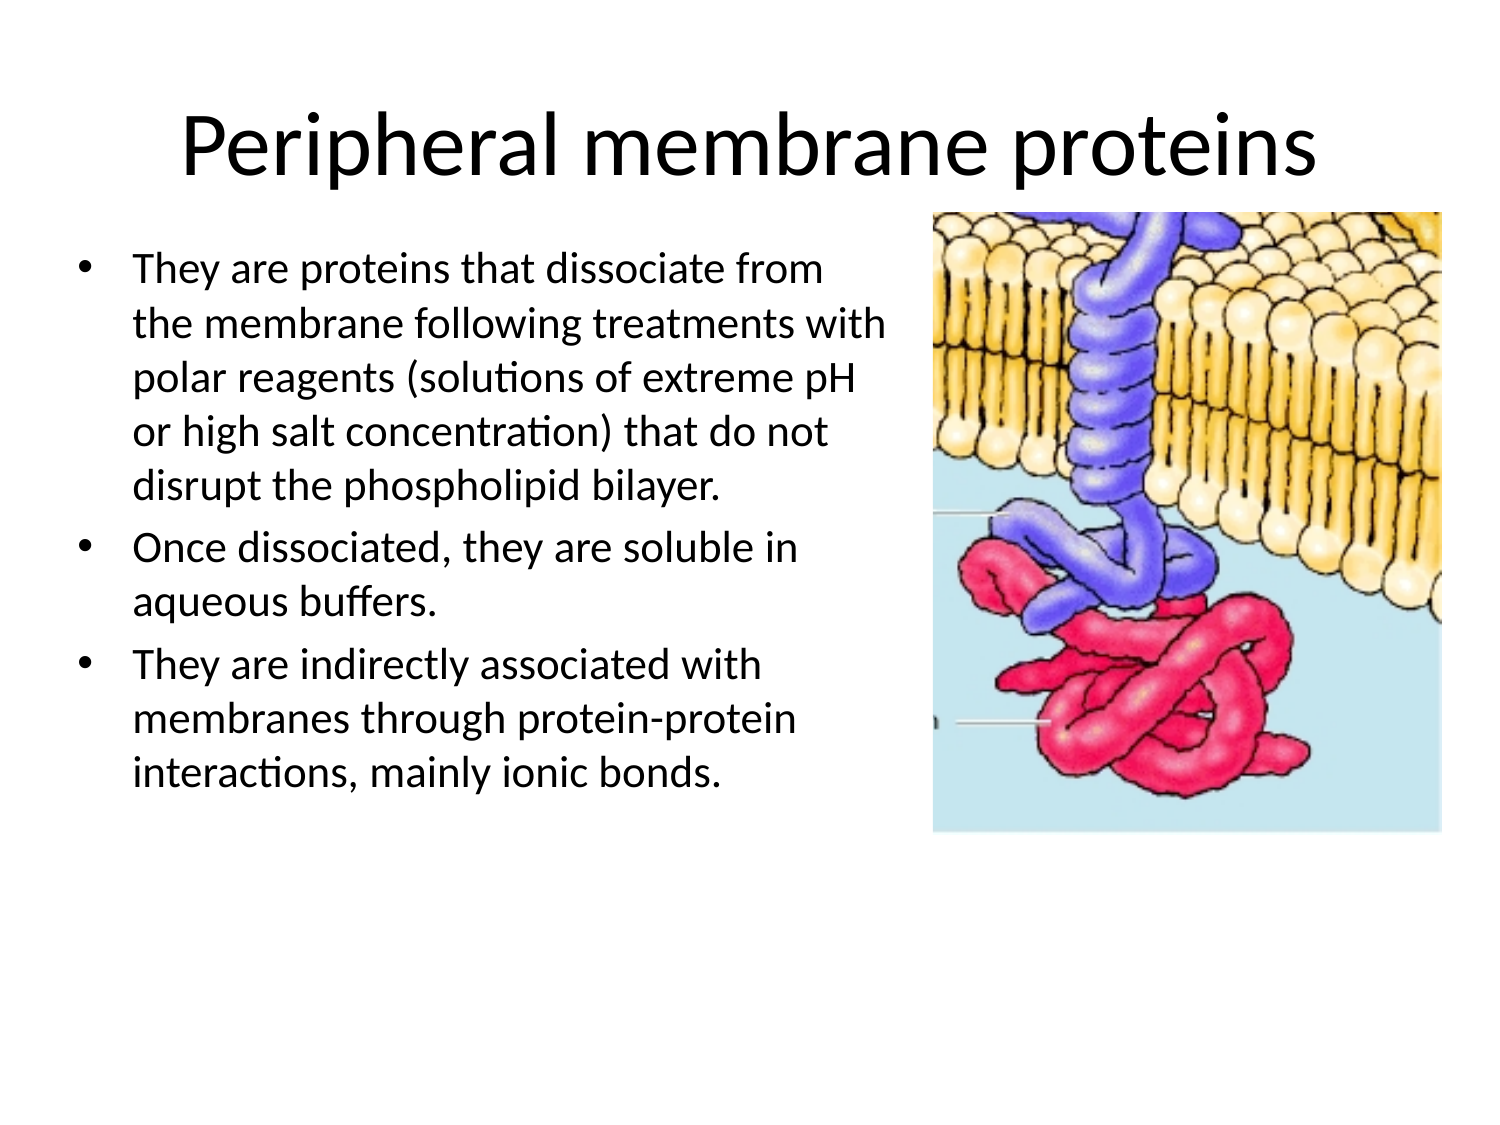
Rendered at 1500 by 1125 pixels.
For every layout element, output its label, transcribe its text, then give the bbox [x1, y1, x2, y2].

title Peripheral membrane proteins [75, 45, 1425, 233]
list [932, 211, 1443, 835]
list They are proteins that dissociate from the membrane following treatments with polar reagents (solutions of extreme pH or high salt concentration) that do not disrupt the phospholipid bilayer. Once dissociated, they are soluble in aqueous buffers. They are indirectly associated with membranes through protein-protein interactions, mainly ionic bonds. [62, 231, 905, 856]
